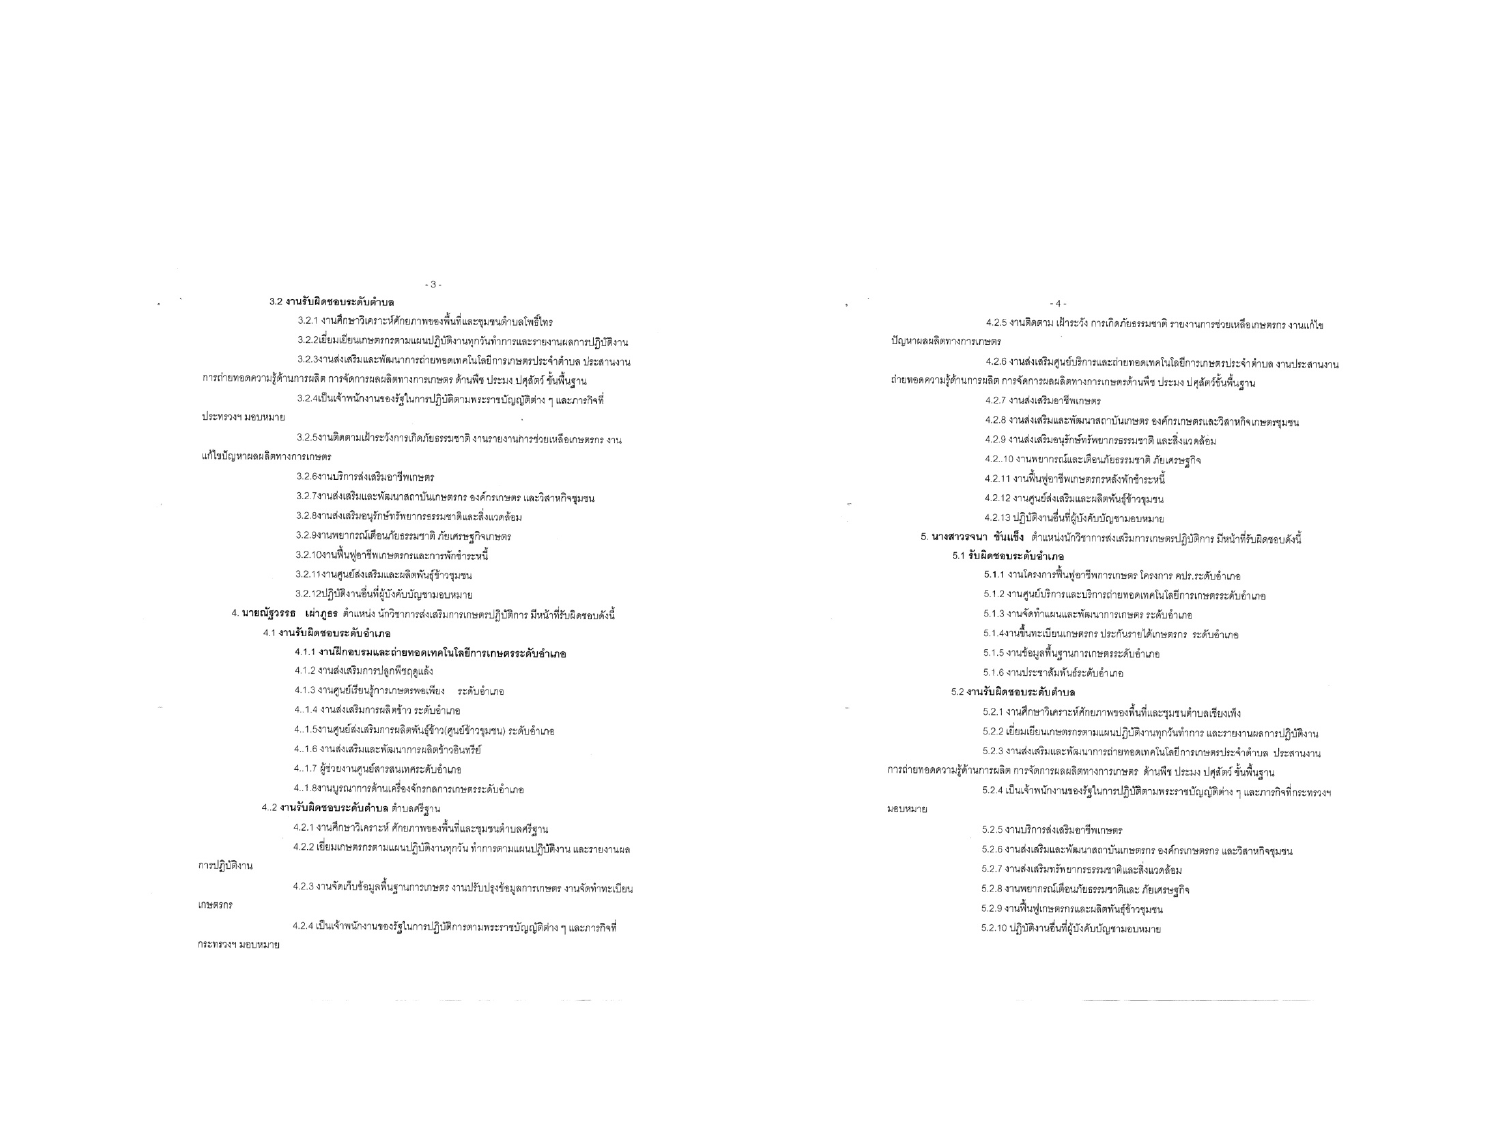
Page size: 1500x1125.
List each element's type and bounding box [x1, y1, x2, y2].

list [136, 262, 677, 1006]
list [823, 262, 1364, 1006]
